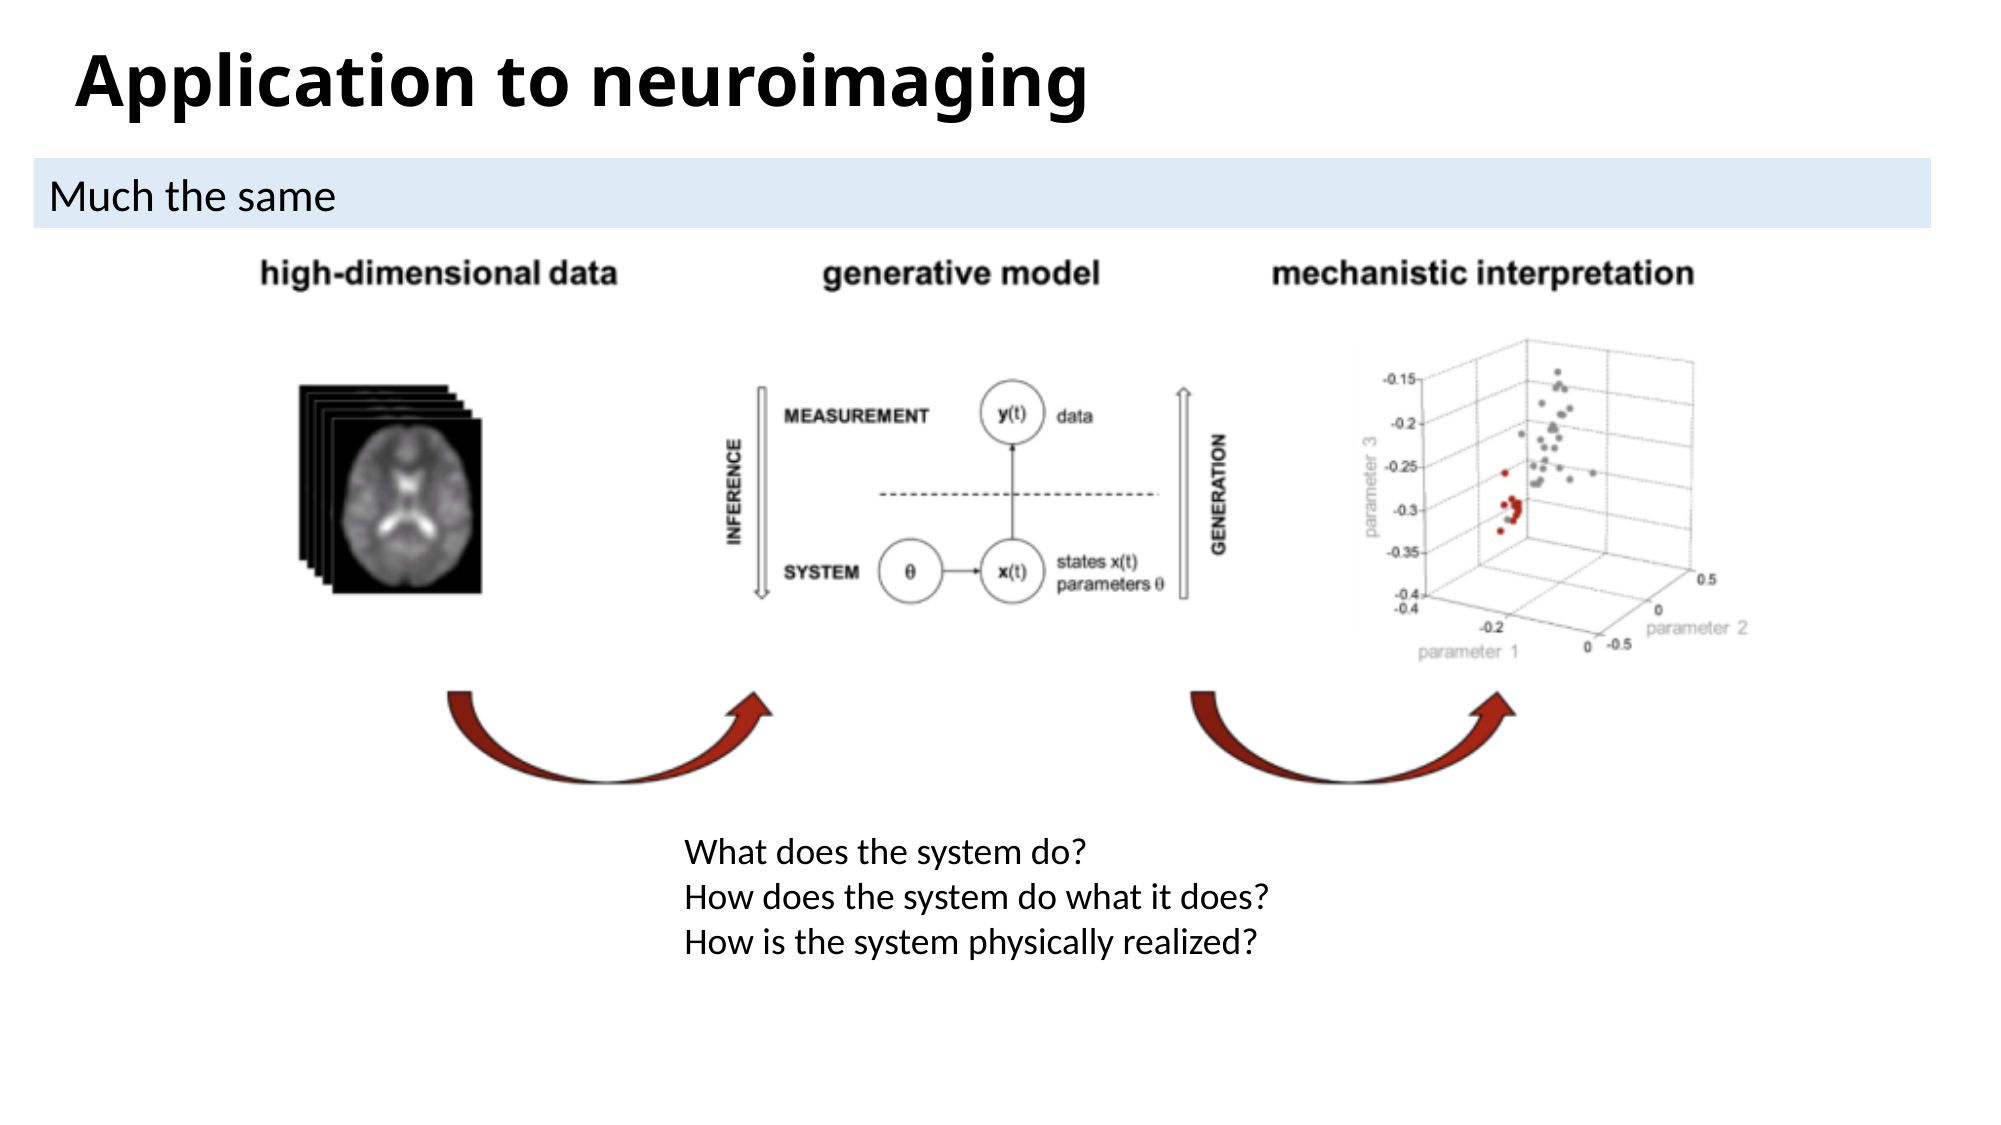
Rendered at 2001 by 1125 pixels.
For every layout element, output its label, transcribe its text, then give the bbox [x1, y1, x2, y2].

text_box Much the same [33, 158, 1931, 228]
text_box What does the system do? How does the system do what it does? How is the system physically realized? [669, 820, 1799, 970]
picture [247, 248, 1753, 801]
text_box Application to neuroimaging [60, 8, 1668, 159]
